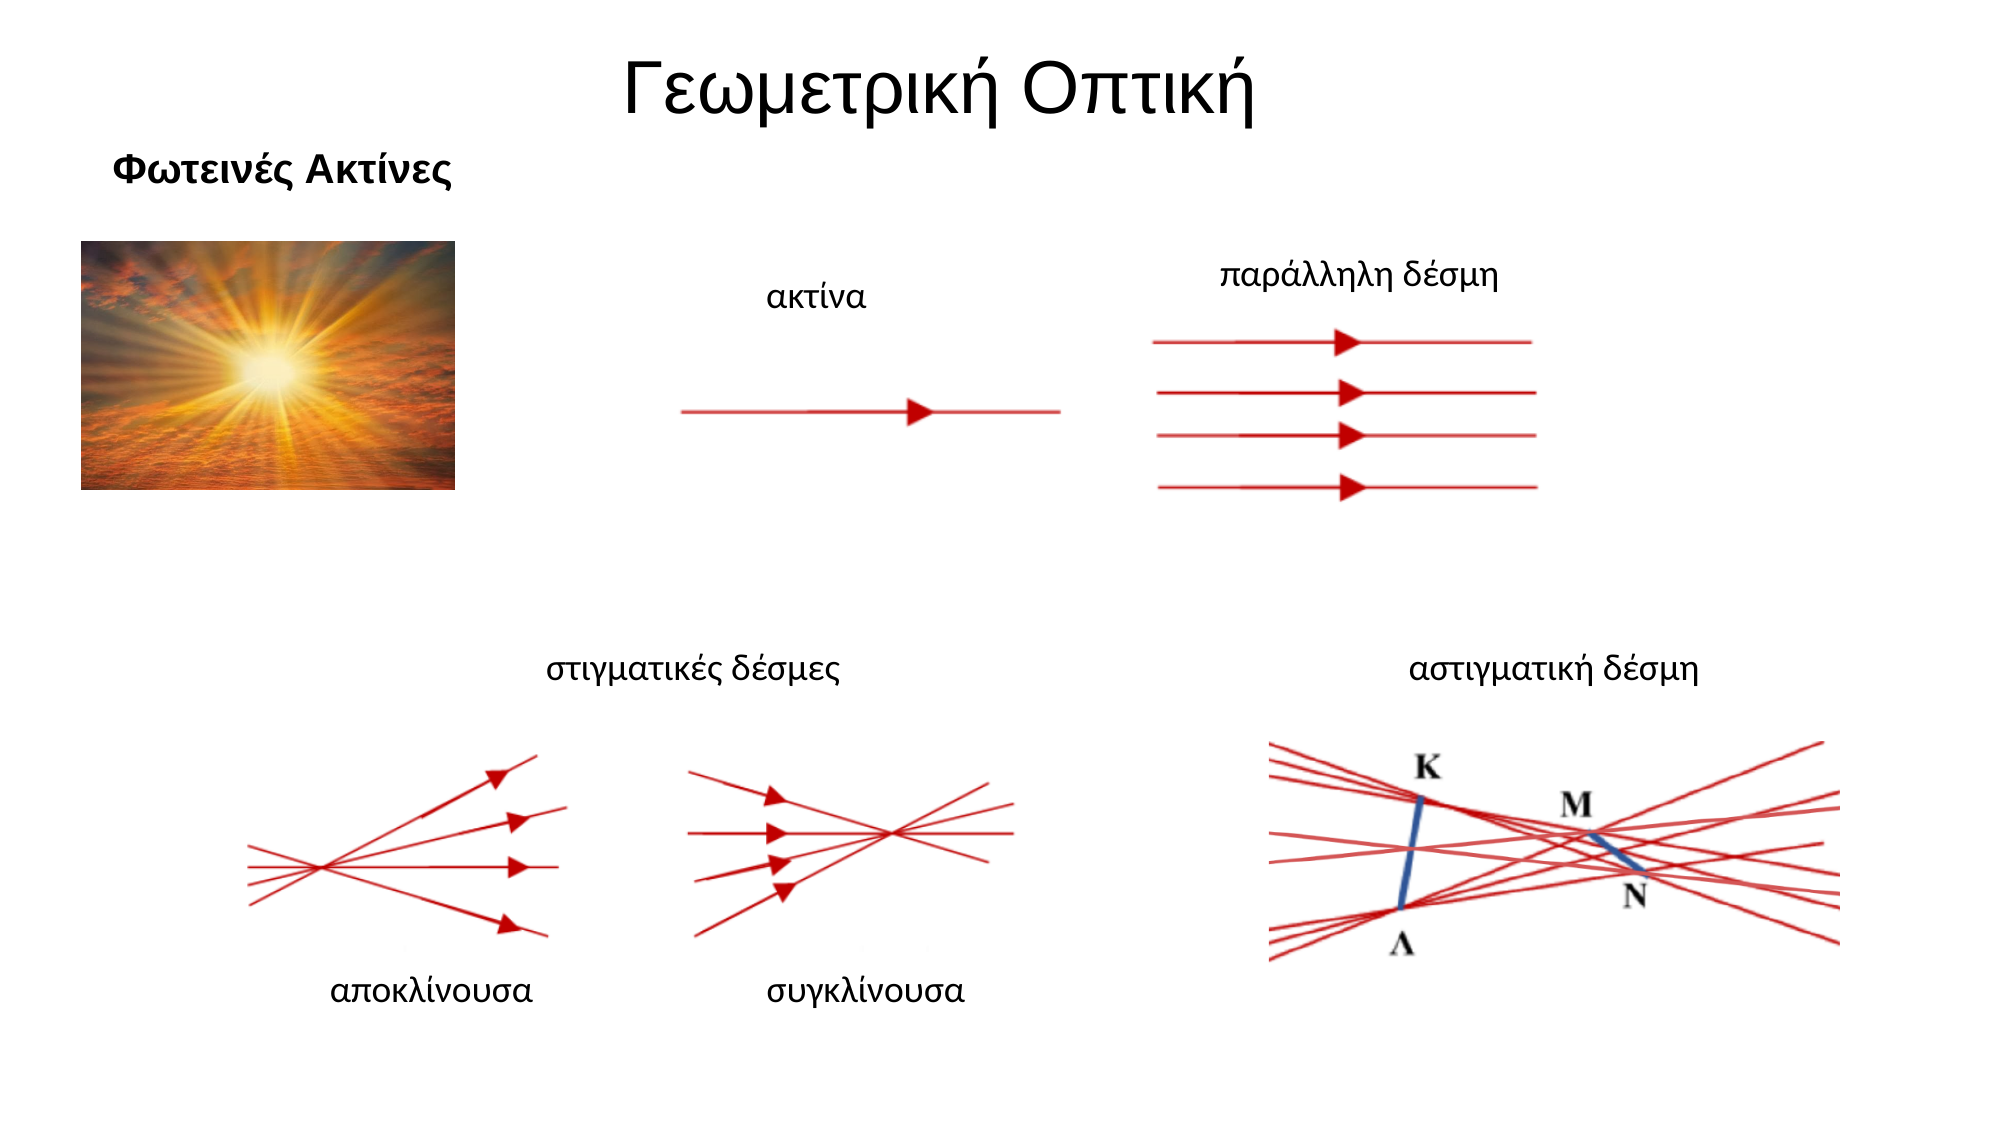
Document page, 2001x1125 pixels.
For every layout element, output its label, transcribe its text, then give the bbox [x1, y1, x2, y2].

text_box ακτίνα [751, 263, 882, 313]
text_box Γεωμετρική Οπτική [607, 30, 1294, 136]
picture [81, 241, 455, 490]
picture [228, 741, 1034, 952]
picture [1268, 741, 1840, 967]
text_box αστιγματική δέσμη [1393, 635, 1716, 695]
text_box συγκλίνουσα [751, 957, 981, 1018]
text_box παράλληλη δέσμη [1205, 241, 1524, 302]
text_box αποκλίνουσα [314, 957, 549, 1018]
text_box Φωτεινές Ακτίνες [97, 134, 503, 200]
picture [663, 313, 1567, 509]
text_box στιγματικές δέσμες [531, 635, 864, 695]
